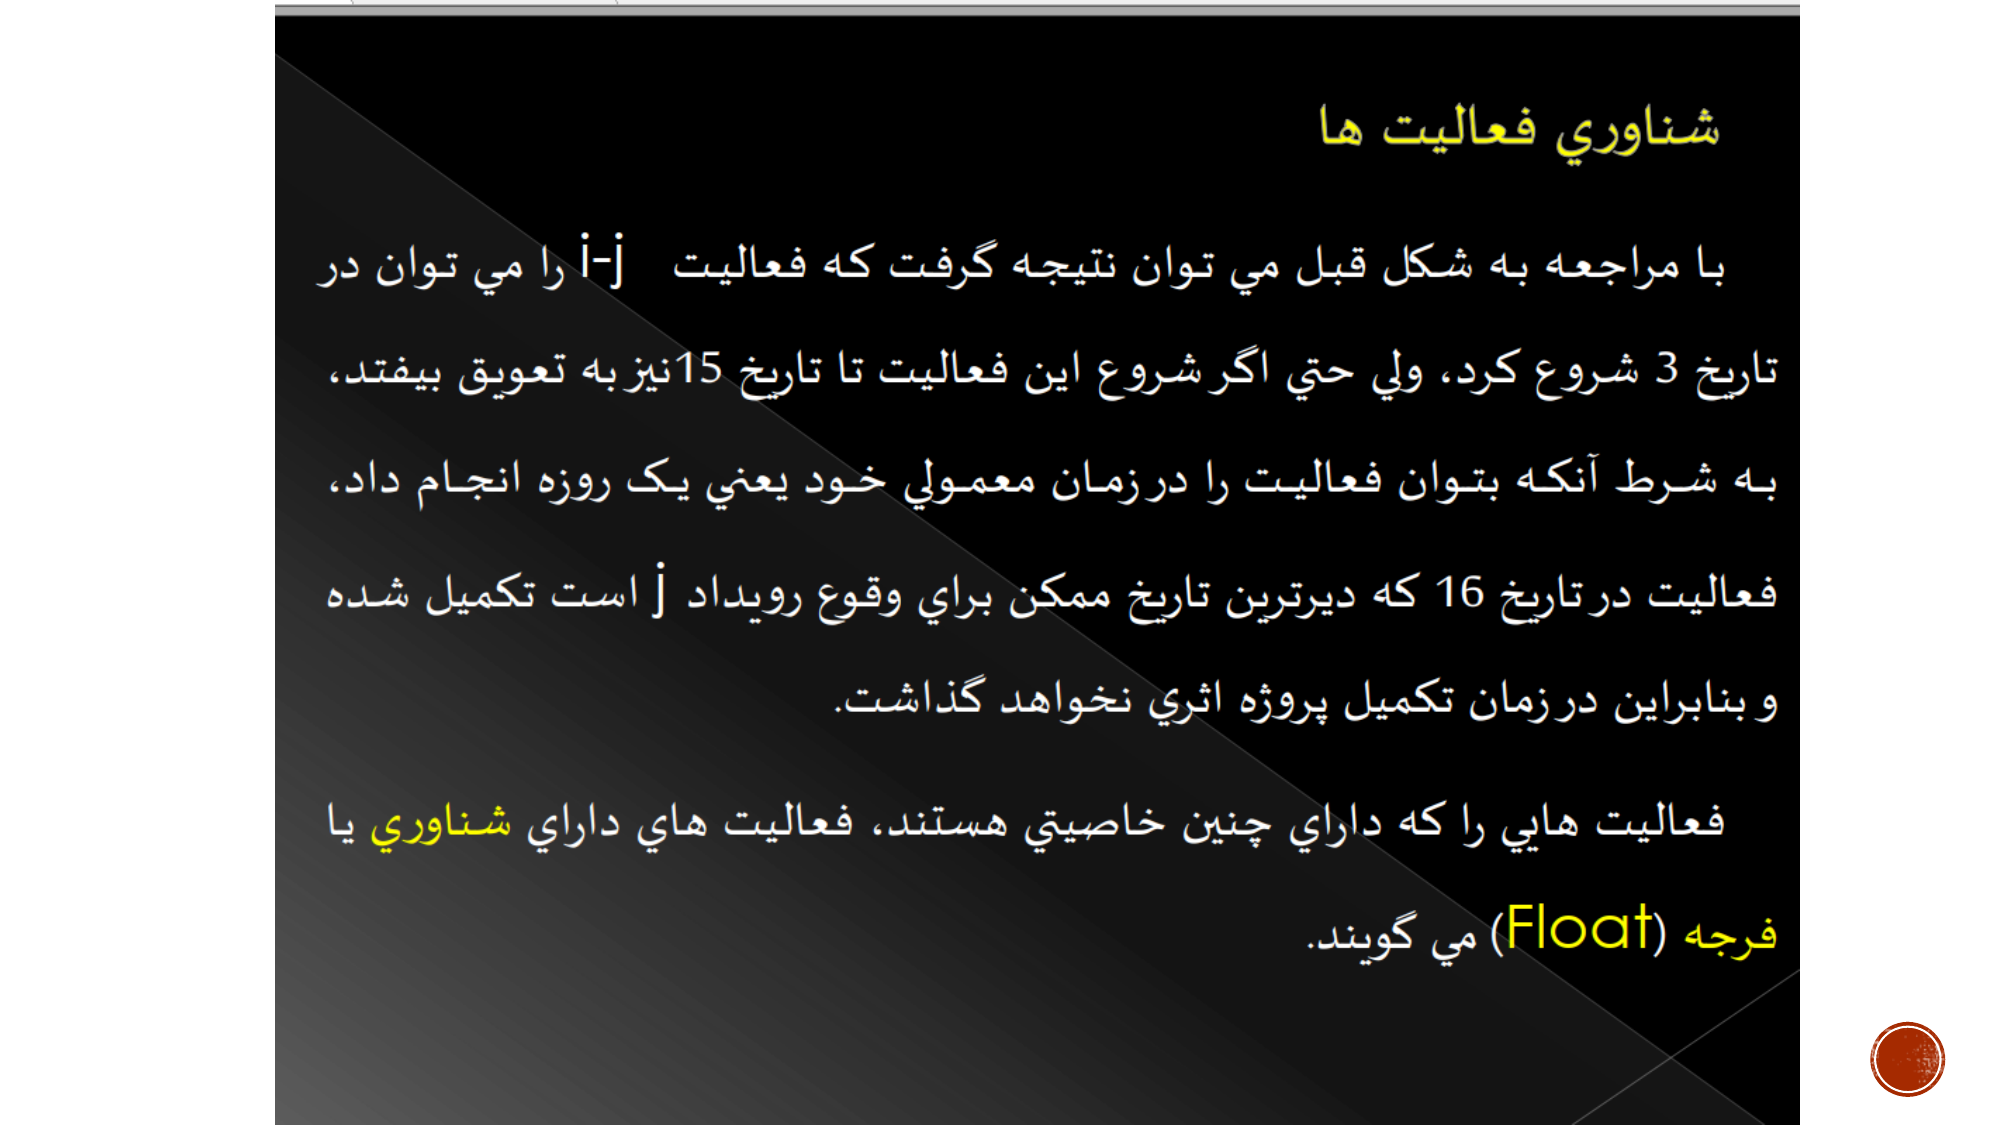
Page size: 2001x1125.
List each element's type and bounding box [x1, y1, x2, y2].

list [280, 4, 1797, 1120]
